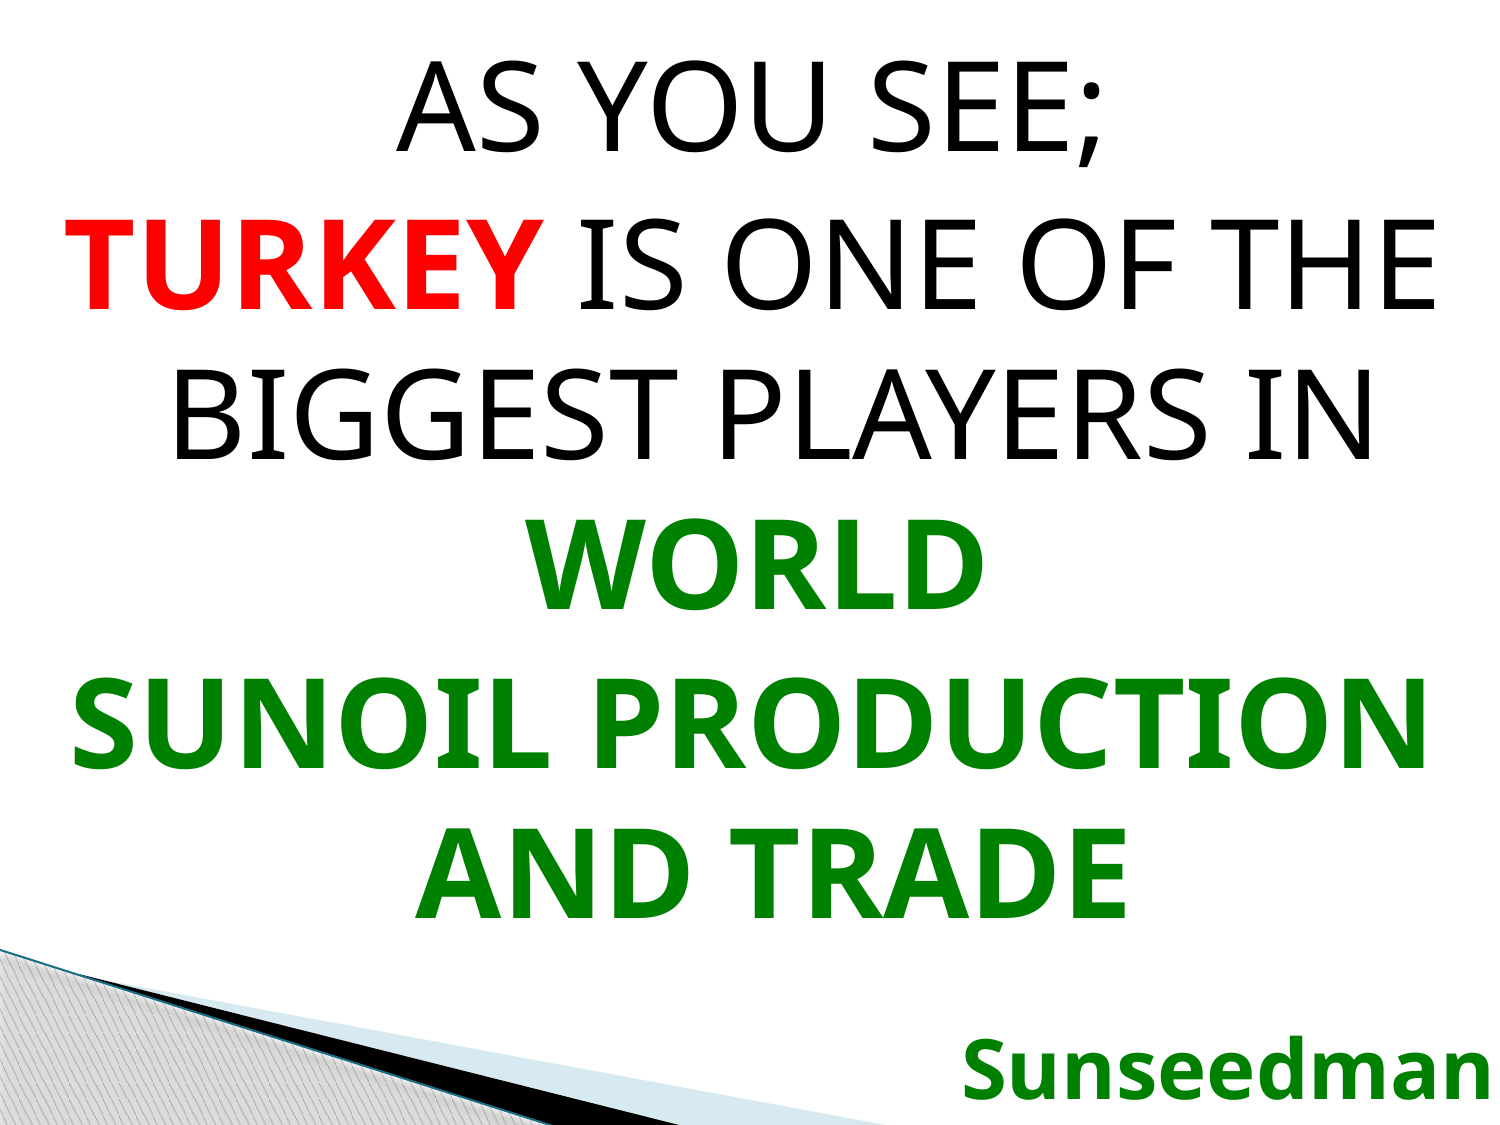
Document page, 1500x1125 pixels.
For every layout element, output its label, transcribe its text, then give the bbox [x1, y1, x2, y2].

text_box Sunseedman [938, 1002, 1500, 1124]
list AS YOU SEE; TURKEY IS ONE OF THE BIGGEST PLAYERS IN WORLD SUNOIL PRODUCTION AND TRADE [17, 18, 1471, 988]
